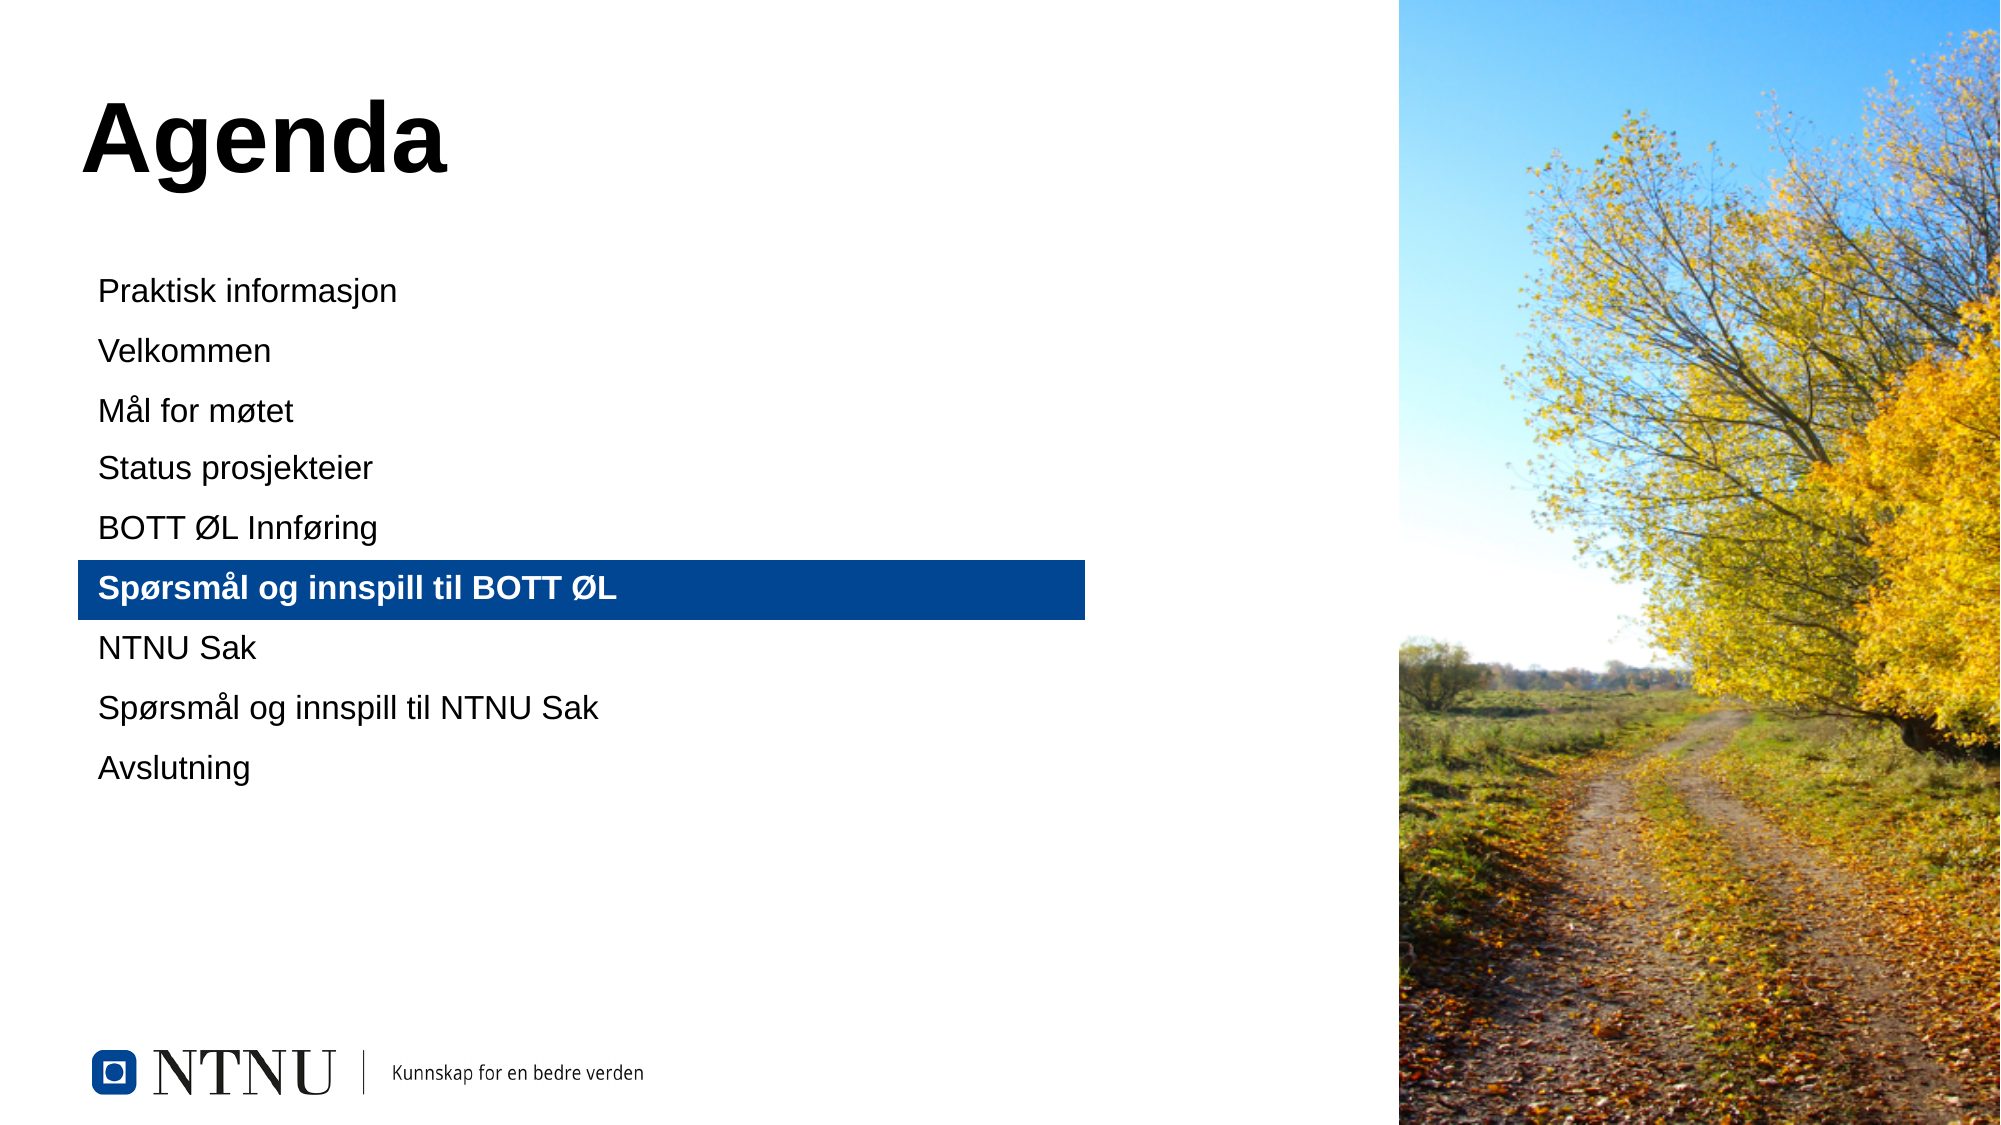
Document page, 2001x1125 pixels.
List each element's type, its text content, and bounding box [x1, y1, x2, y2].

table_cell NTNU Sak [78, 620, 1085, 680]
table_header Praktisk informasjon [78, 262, 1085, 323]
table_cell Status prosjekteier [78, 440, 1085, 500]
table_cell Avslutning [78, 740, 1085, 797]
table_cell Spørsmål og innspill til NTNU Sak [78, 680, 1085, 740]
picture [1399, 0, 2000, 1125]
table_cell BOTT ØL Innføring [78, 500, 1085, 560]
table_cell Spørsmål og innspill til BOTT ØL [78, 560, 1085, 620]
table_cell Mål for møtet [78, 383, 1085, 440]
title Agenda [65, 65, 1394, 208]
picture [92, 1050, 644, 1095]
table_cell Velkommen [78, 323, 1085, 383]
